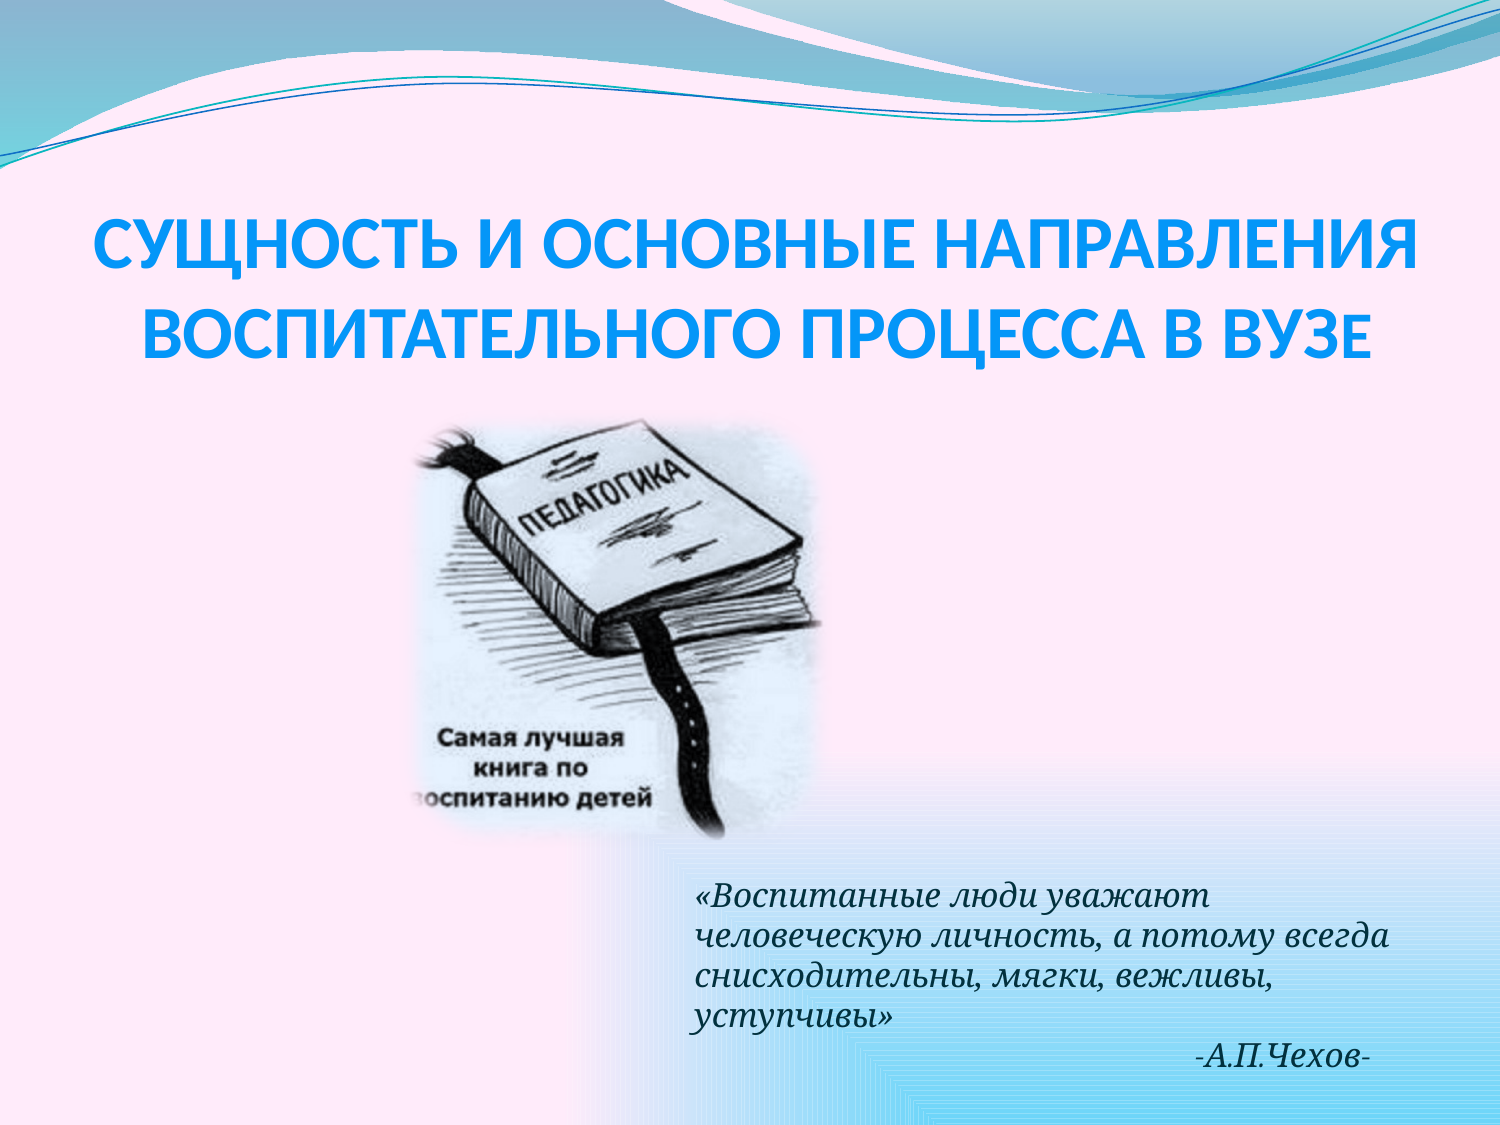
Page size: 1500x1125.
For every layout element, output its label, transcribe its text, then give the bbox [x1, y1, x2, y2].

title СУЩНОСТЬ И ОСНОВНЫЕ НАПРАВЛЕНИЯ ВОСПИТАТЕЛЬНОГО ПРОЦЕССА В ВУЗЕ [82, 128, 1432, 374]
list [398, 409, 833, 849]
text_box «Воспитанные люди уважают человеческую личность, а потому всегда снисходительны, мягки, вежливы, уступчивы» -А.П.Чехов- [679, 867, 1430, 1082]
